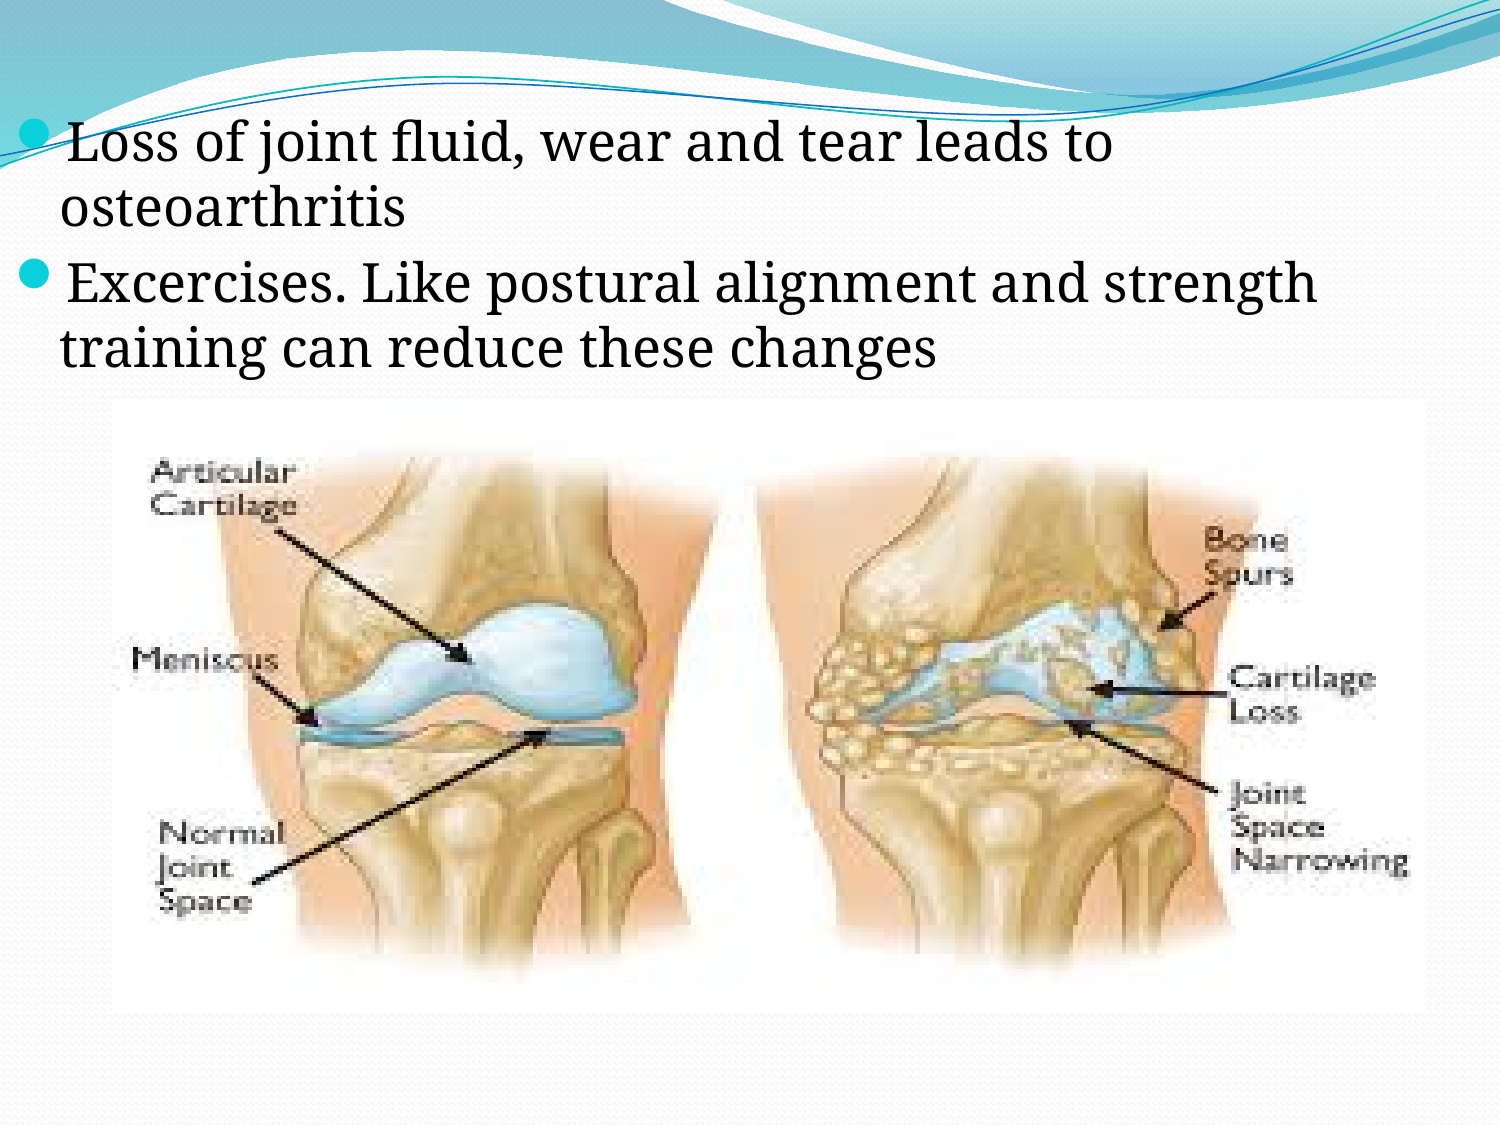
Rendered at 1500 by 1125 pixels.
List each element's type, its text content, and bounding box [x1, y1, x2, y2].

picture [112, 399, 1426, 1013]
list Loss of joint fluid, wear and tear leads to osteoarthritis Excercises. Like postural alignment and strength training can reduce these changes [0, 99, 1463, 363]
